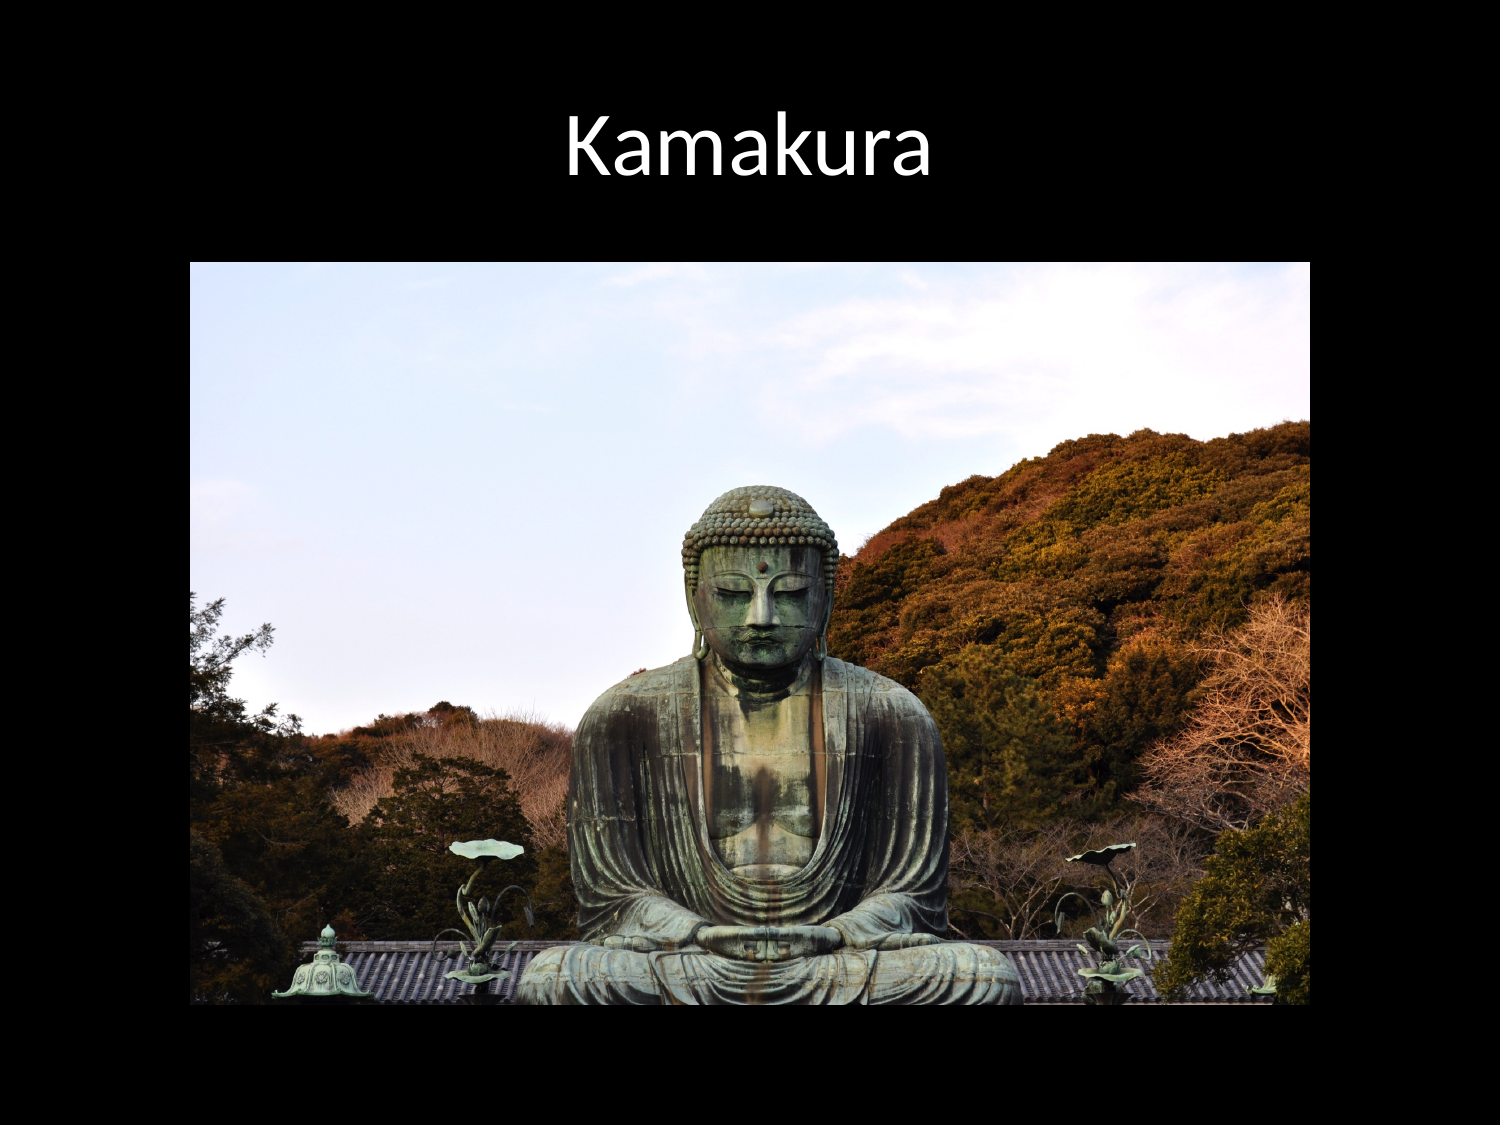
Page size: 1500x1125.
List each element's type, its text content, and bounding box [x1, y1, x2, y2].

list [74, 262, 1426, 1006]
title Kamakura [75, 45, 1425, 233]
